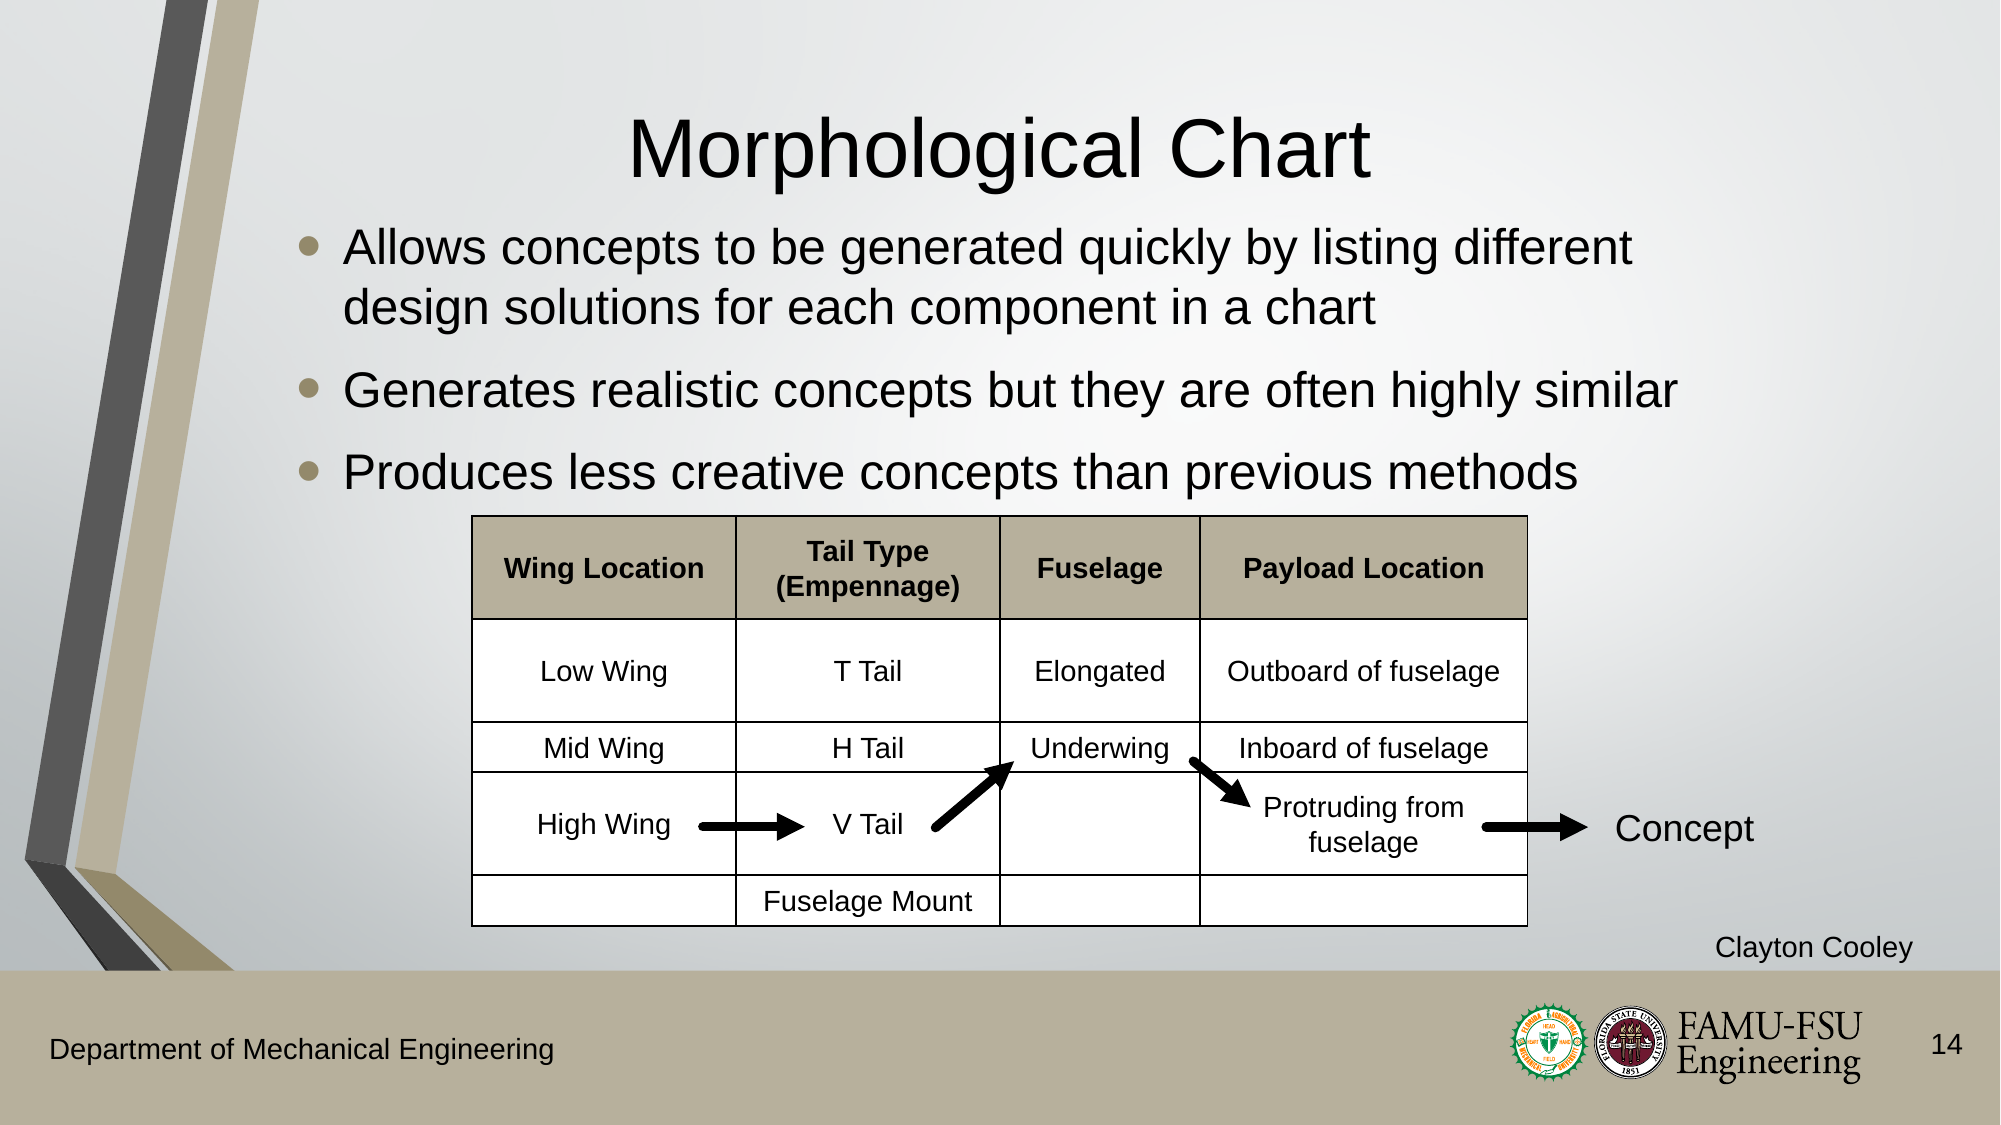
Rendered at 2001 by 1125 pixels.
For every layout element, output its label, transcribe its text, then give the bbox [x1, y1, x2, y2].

table_header Payload Location [1201, 517, 1527, 618]
table_cell Low Wing [473, 620, 735, 721]
table_cell Underwing [1001, 723, 1199, 771]
text_box 14 [1862, 1017, 1978, 1078]
table_cell Mid Wing [473, 723, 735, 771]
table_header Wing Location [473, 517, 735, 618]
table_cell Protruding from fuselage [1201, 773, 1527, 874]
table_header Fuselage [1001, 517, 1199, 618]
text_box Concept [1600, 796, 1773, 857]
table_cell Fuselage Mount [737, 876, 999, 925]
table_cell V Tail [737, 773, 999, 874]
table_cell [1001, 773, 1199, 874]
table_cell High Wing [473, 773, 735, 874]
table_cell Elongated [1001, 620, 1199, 721]
table_cell [1001, 876, 1199, 925]
table_cell T Tail [737, 620, 999, 721]
list Allows concepts to be generated quickly by listing different design solutions for each component in a chart Generates realistic concepts but they are often highly similar Produces less creative concepts than previous methods [281, 207, 1719, 862]
table_cell [1201, 876, 1527, 925]
text_box Clayton Cooley [1699, 920, 2000, 972]
table_header Tail Type (Empennage) [737, 517, 999, 618]
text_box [1193, 760, 1252, 808]
title Morphological Chart [178, 0, 1822, 288]
table_cell Inboard of fuselage [1201, 723, 1527, 771]
table_cell H Tail [737, 723, 999, 771]
table_cell Outboard of fuselage [1201, 620, 1527, 721]
table_cell [473, 876, 735, 925]
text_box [935, 760, 1015, 828]
